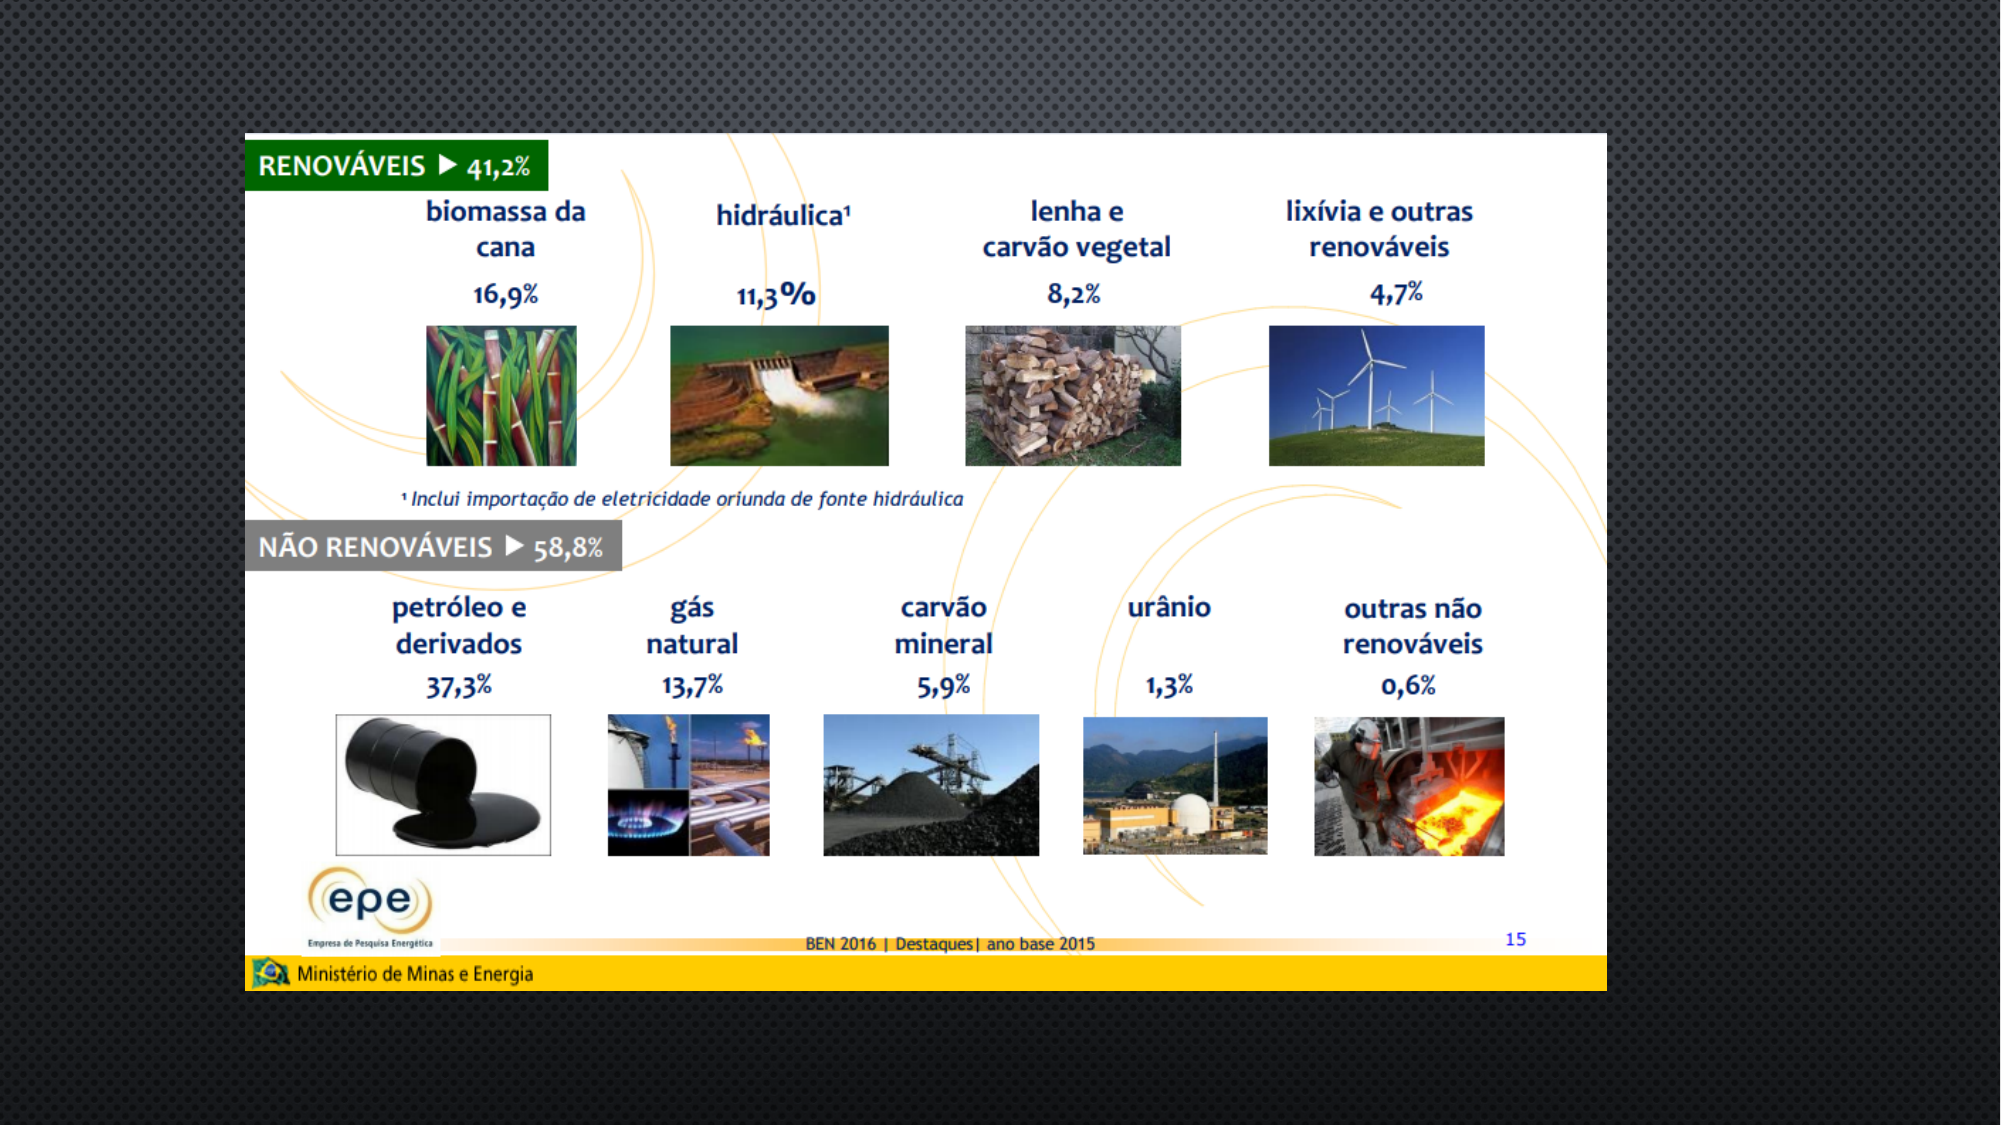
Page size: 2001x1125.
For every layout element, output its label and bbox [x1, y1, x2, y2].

picture [245, 132, 1607, 991]
